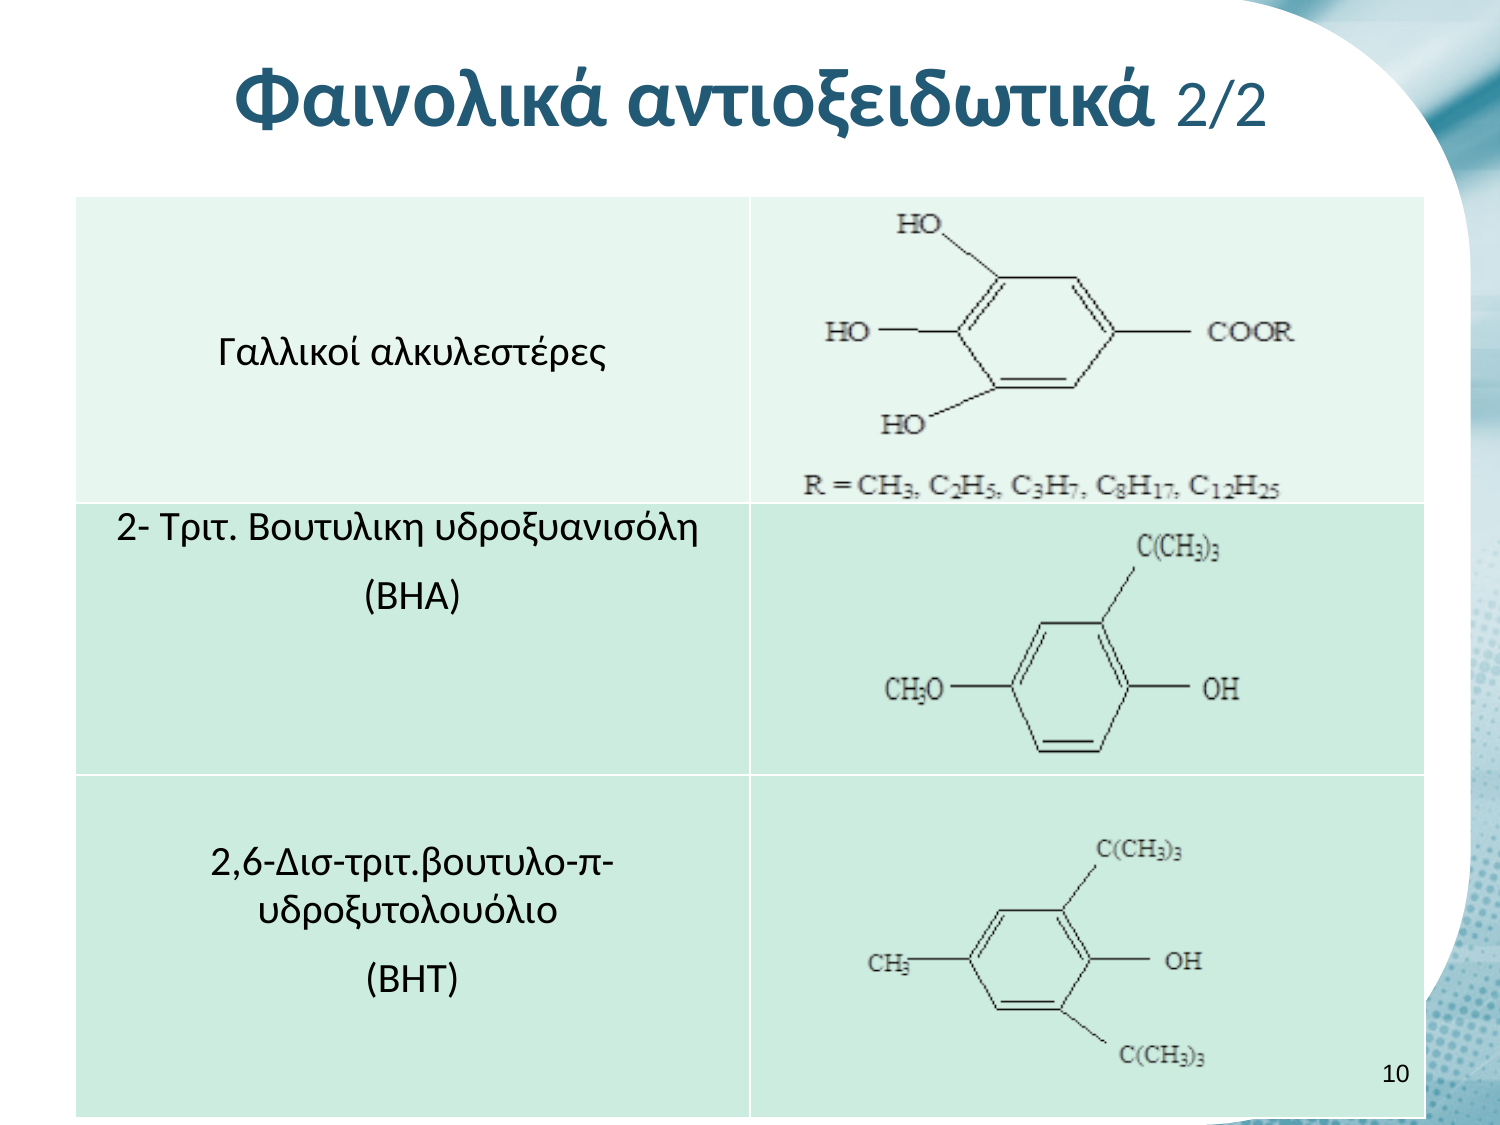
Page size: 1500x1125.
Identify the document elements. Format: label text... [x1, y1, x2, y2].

picture [862, 833, 1213, 1076]
title Φαινολικά αντιοξειδωτικά 2/2 [76, 19, 1427, 169]
table_cell 2- Τριτ. Βουτυλικη υδροξυανισόλη (ΒΗΑ) [76, 504, 749, 774]
picture [879, 526, 1247, 761]
picture [796, 207, 1306, 509]
table_header [751, 197, 1424, 502]
table_header Γαλλικοί αλκυλεστέρες [76, 197, 749, 502]
table_cell [751, 776, 1424, 1117]
table_cell 2,6-Δισ-τριτ.βουτυλο-π-υδροξυτολουόλιο (ΒΗΤ) [76, 776, 749, 1117]
slide_number 9 [1074, 1042, 1425, 1103]
table_cell [751, 504, 1424, 774]
